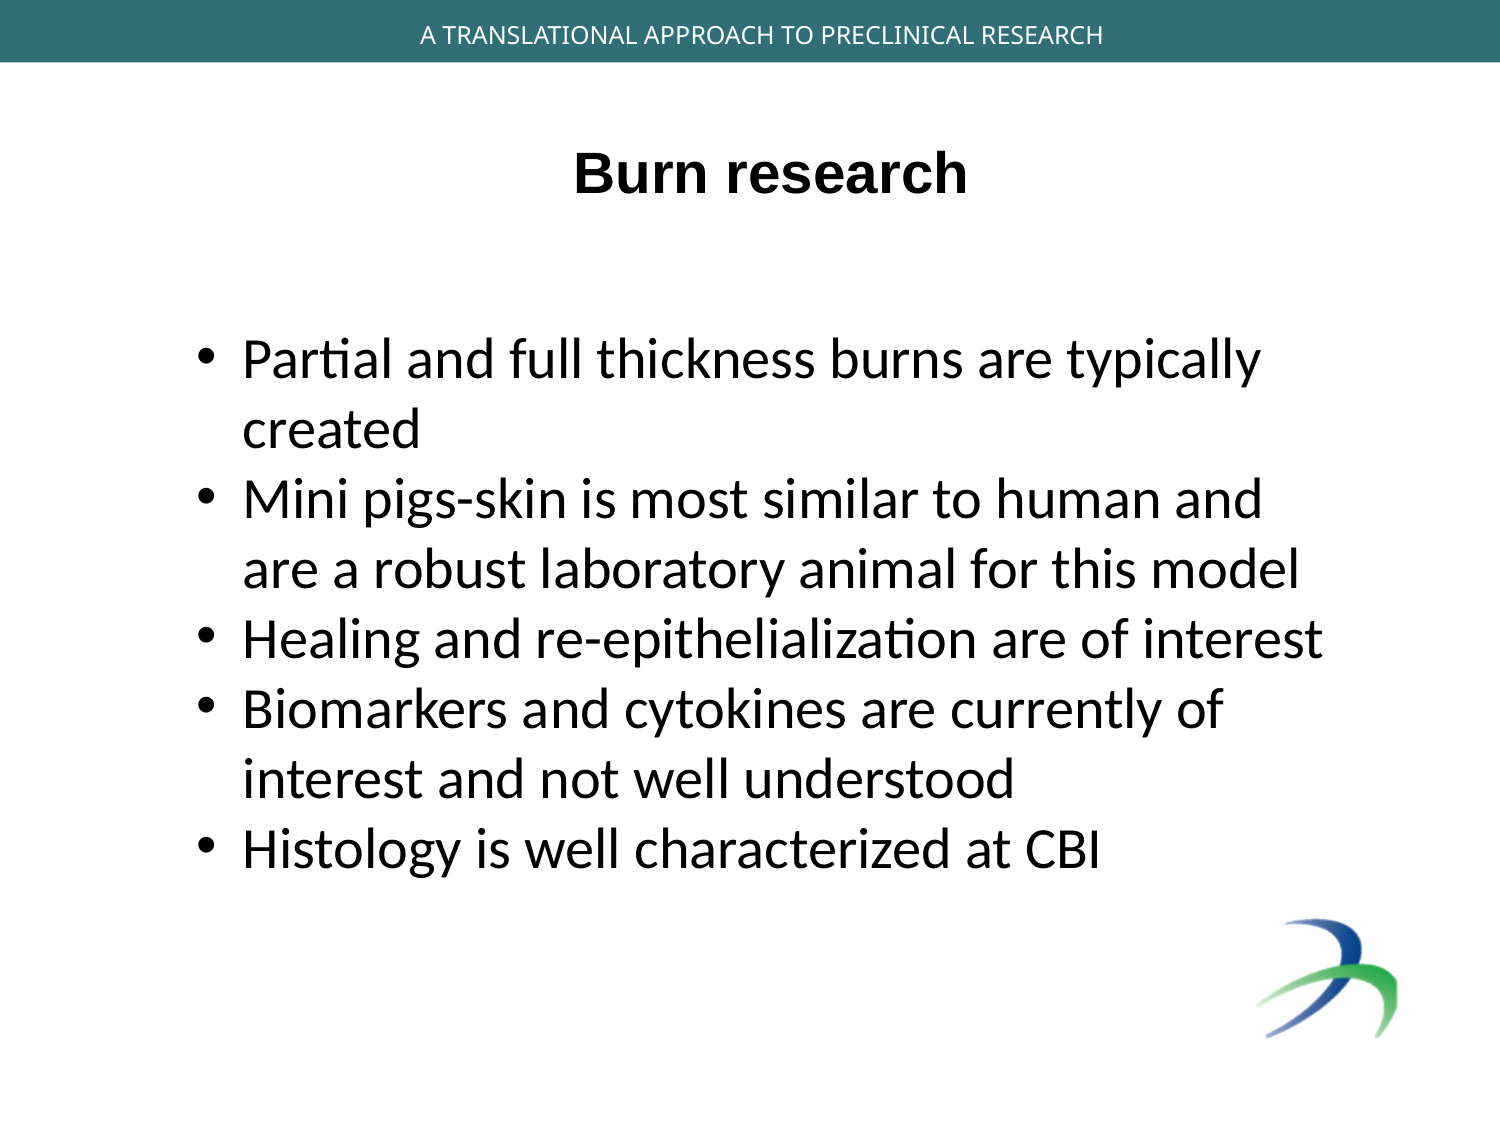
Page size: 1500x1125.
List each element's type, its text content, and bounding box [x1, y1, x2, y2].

text_box Burn research [92, 128, 1468, 213]
text_box [0, 0, 1500, 63]
text_box Partial and full thickness burns are typically created Mini pigs-skin is most similar to human and are a robust laboratory animal for this model Healing and re-epithelialization are of interest Biomarkers and cytokines are currently of interest and not well understood Histology is well characterized at CBI [181, 312, 1344, 888]
text_box A TRANSLATIONAL APPROACH TO PRECLINICAL RESEARCH [99, 12, 1425, 58]
picture [1237, 899, 1416, 1056]
